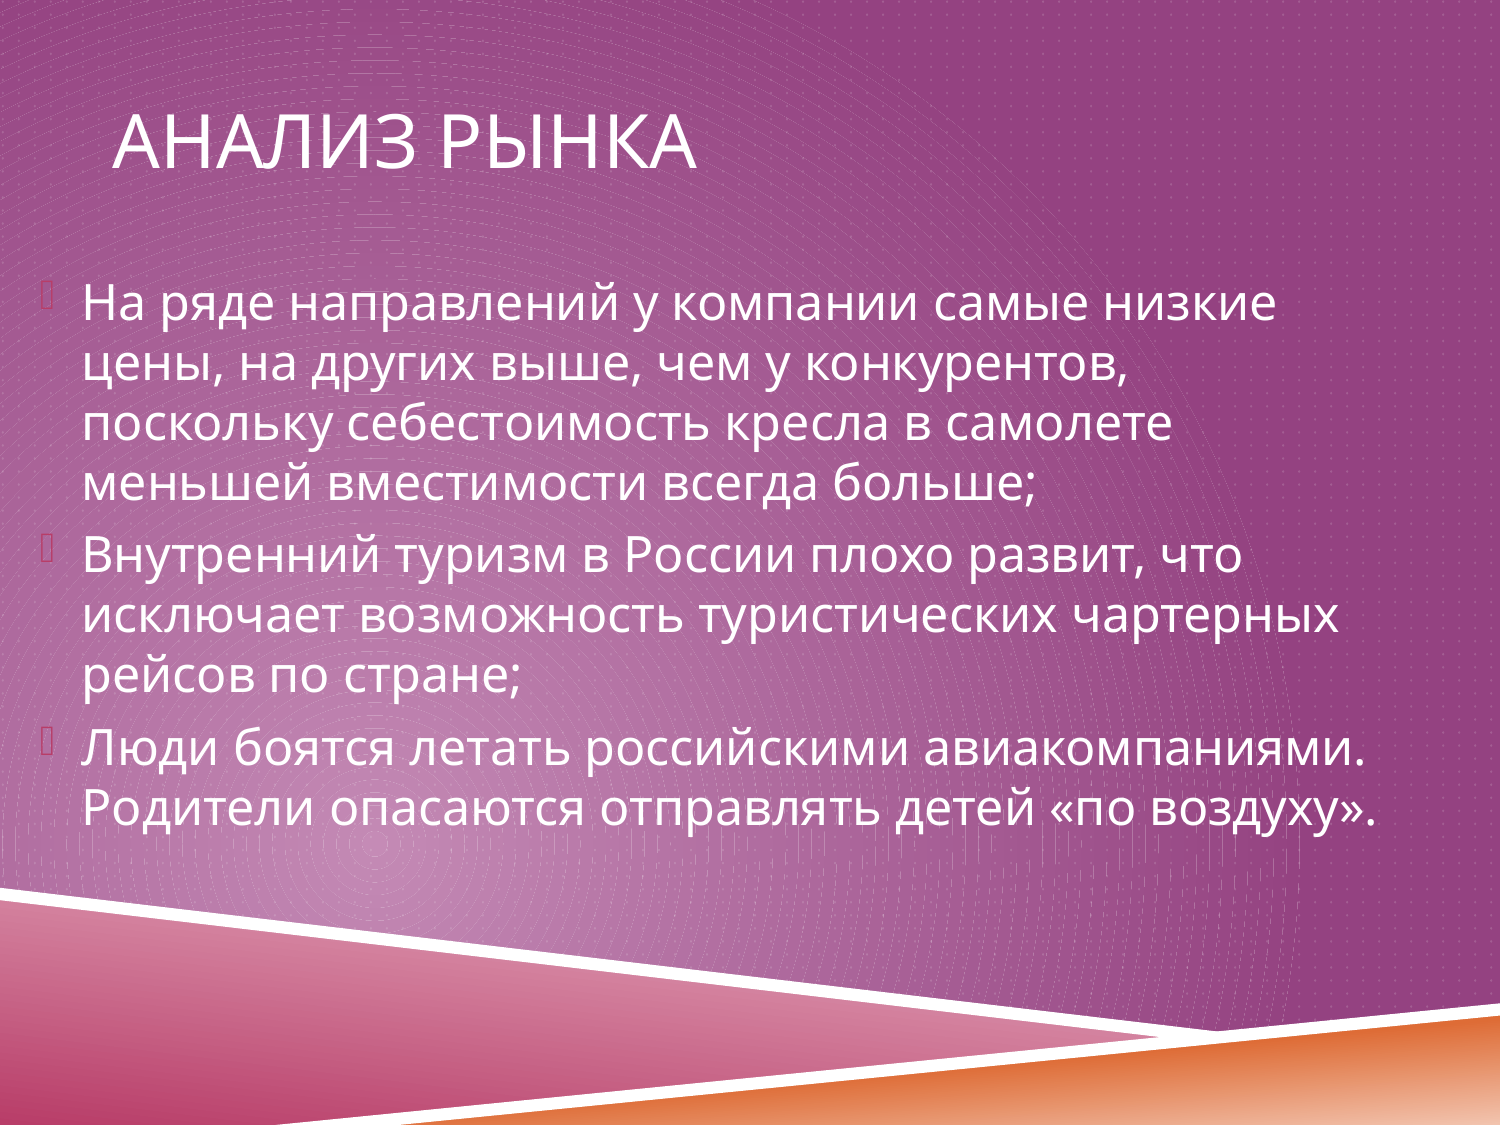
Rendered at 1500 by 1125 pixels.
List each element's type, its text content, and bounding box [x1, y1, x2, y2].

list На ряде направлений у компании самые низкие цены, на других выше, чем у конкурентов, поскольку себестоимость кресла в самолете меньшей вместимости всегда больше; Внутренний туризм в России плохо развит, что исключает возможность туристических чартерных рейсов по стране; Люди боятся летать российскими авиакомпаниями. Родители опасаются отправлять детей «по воздуху». [29, 262, 1388, 875]
title Анализ рынка [112, 45, 1388, 233]
